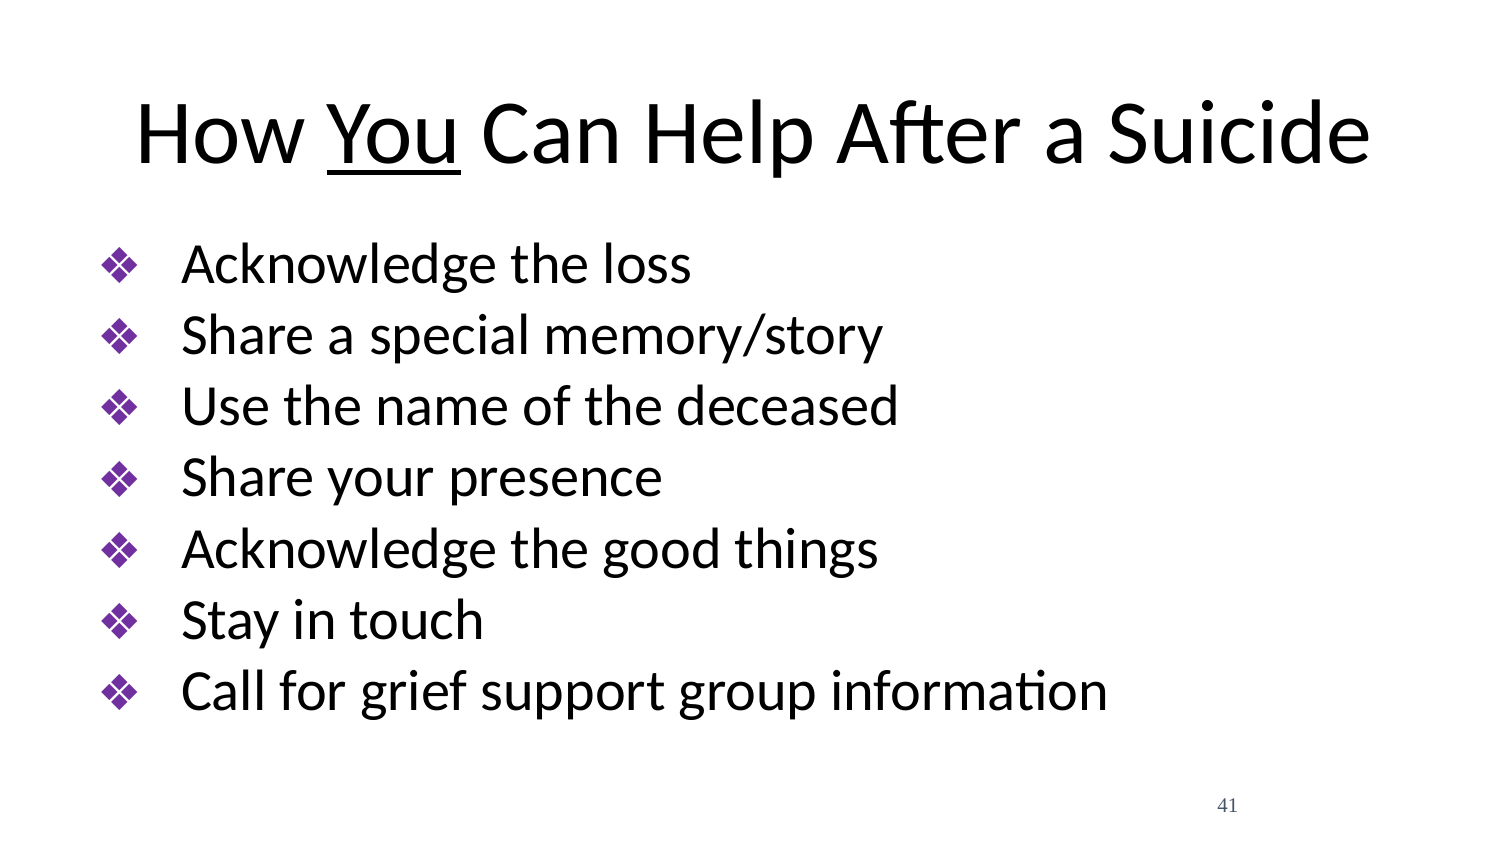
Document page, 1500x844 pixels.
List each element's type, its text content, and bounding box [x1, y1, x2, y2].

slide_number 41 [1059, 782, 1397, 827]
title How You Can Help After a Suicide [79, 57, 1430, 212]
list Acknowledge the loss Share a special memory/story Use the name of the deceased Share your presence Acknowledge the good things Stay in touch Call for grief support group information [73, 225, 1438, 786]
